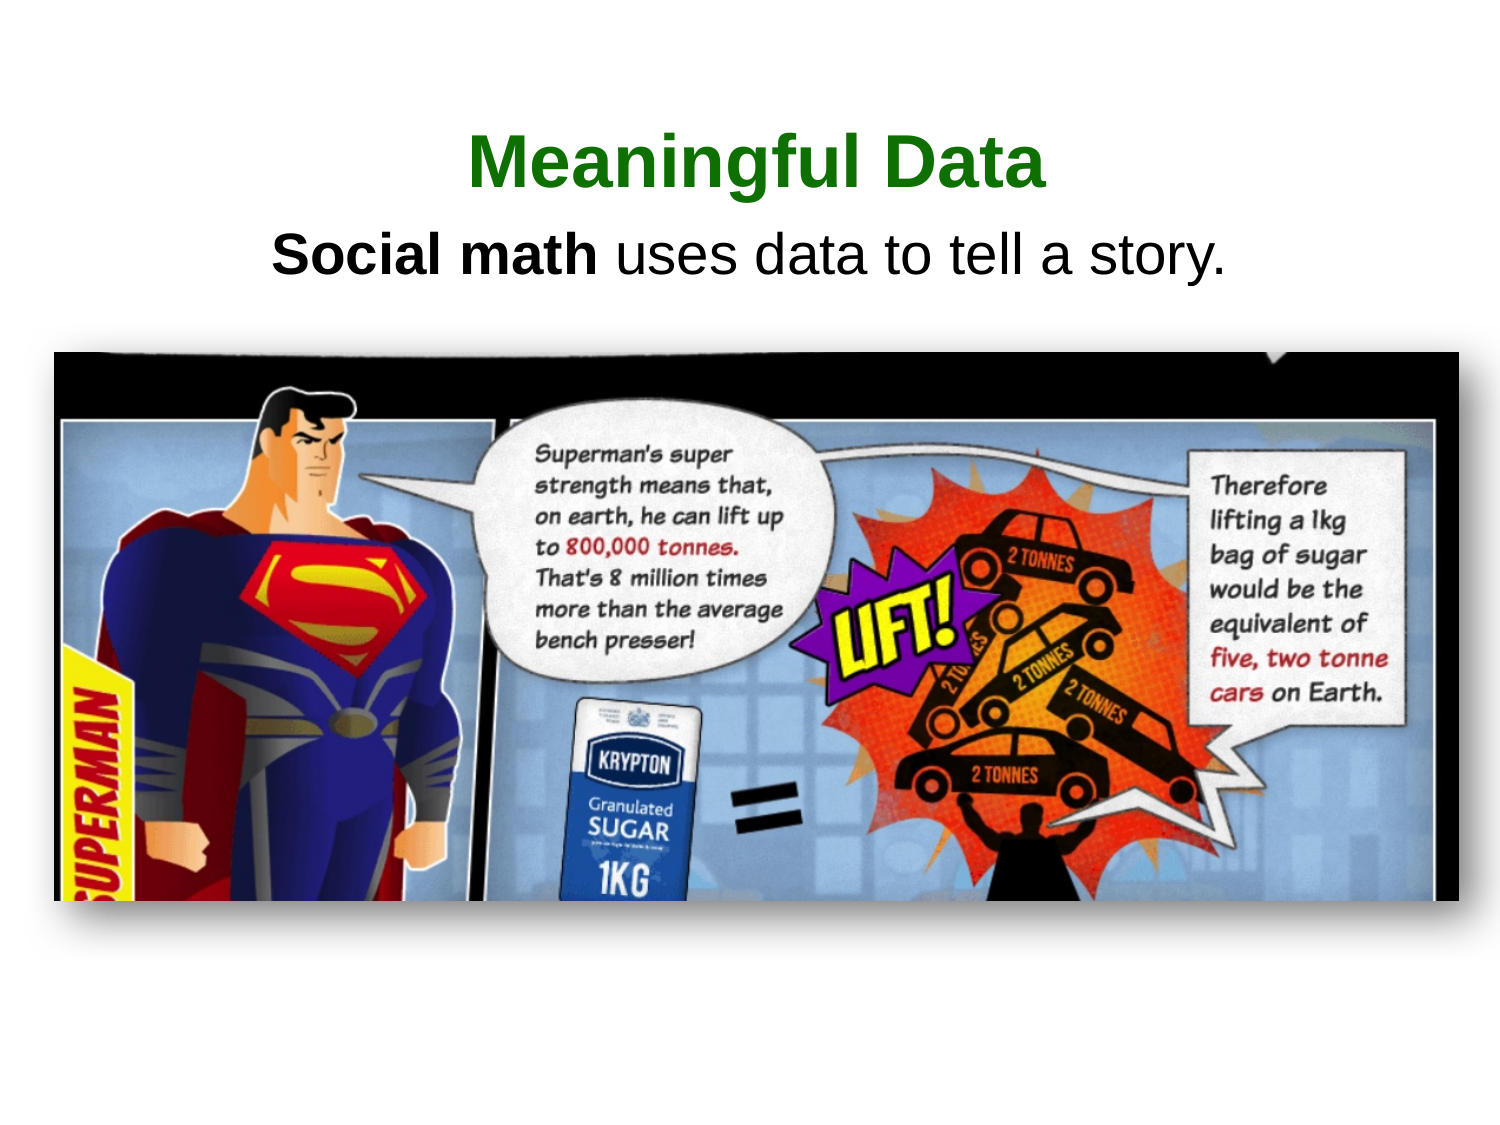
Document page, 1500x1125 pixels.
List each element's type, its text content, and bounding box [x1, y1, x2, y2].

text_box Social math uses data to tell a story. [0, 208, 1500, 294]
picture [54, 352, 1460, 901]
title Meaningful Data [81, 64, 1432, 208]
